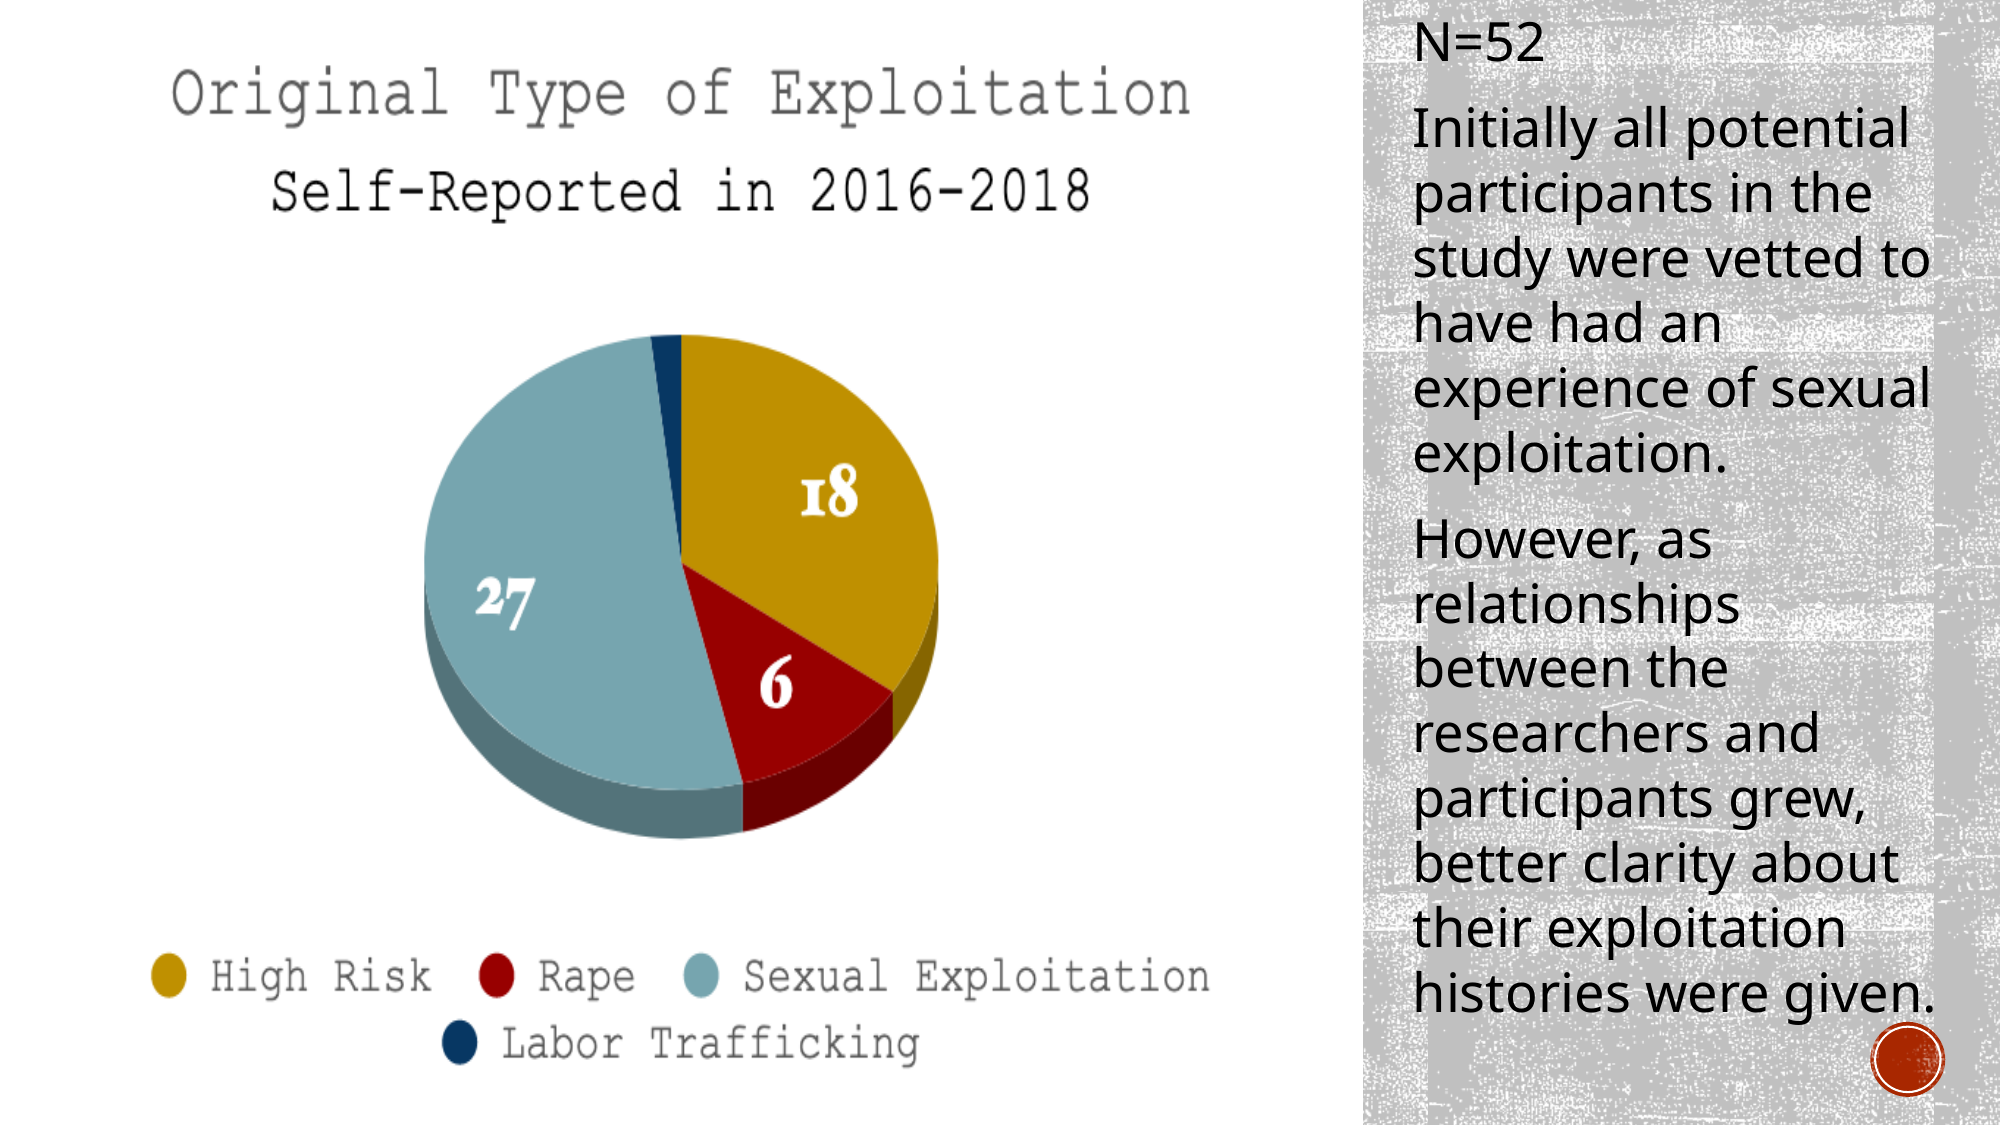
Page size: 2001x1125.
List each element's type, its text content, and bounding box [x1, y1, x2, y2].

list N=52 Initially all potential participants in the study were vetted to have had an experience of sexual exploitation. However, as relationships between the researchers and participants grew, better clarity about their exploitation histories were given. [1397, 0, 1970, 999]
picture [0, 0, 1363, 1125]
picture [1870, 1021, 1946, 1097]
title SOCIO-ECONOMICS [1365, 0, 2000, 1125]
